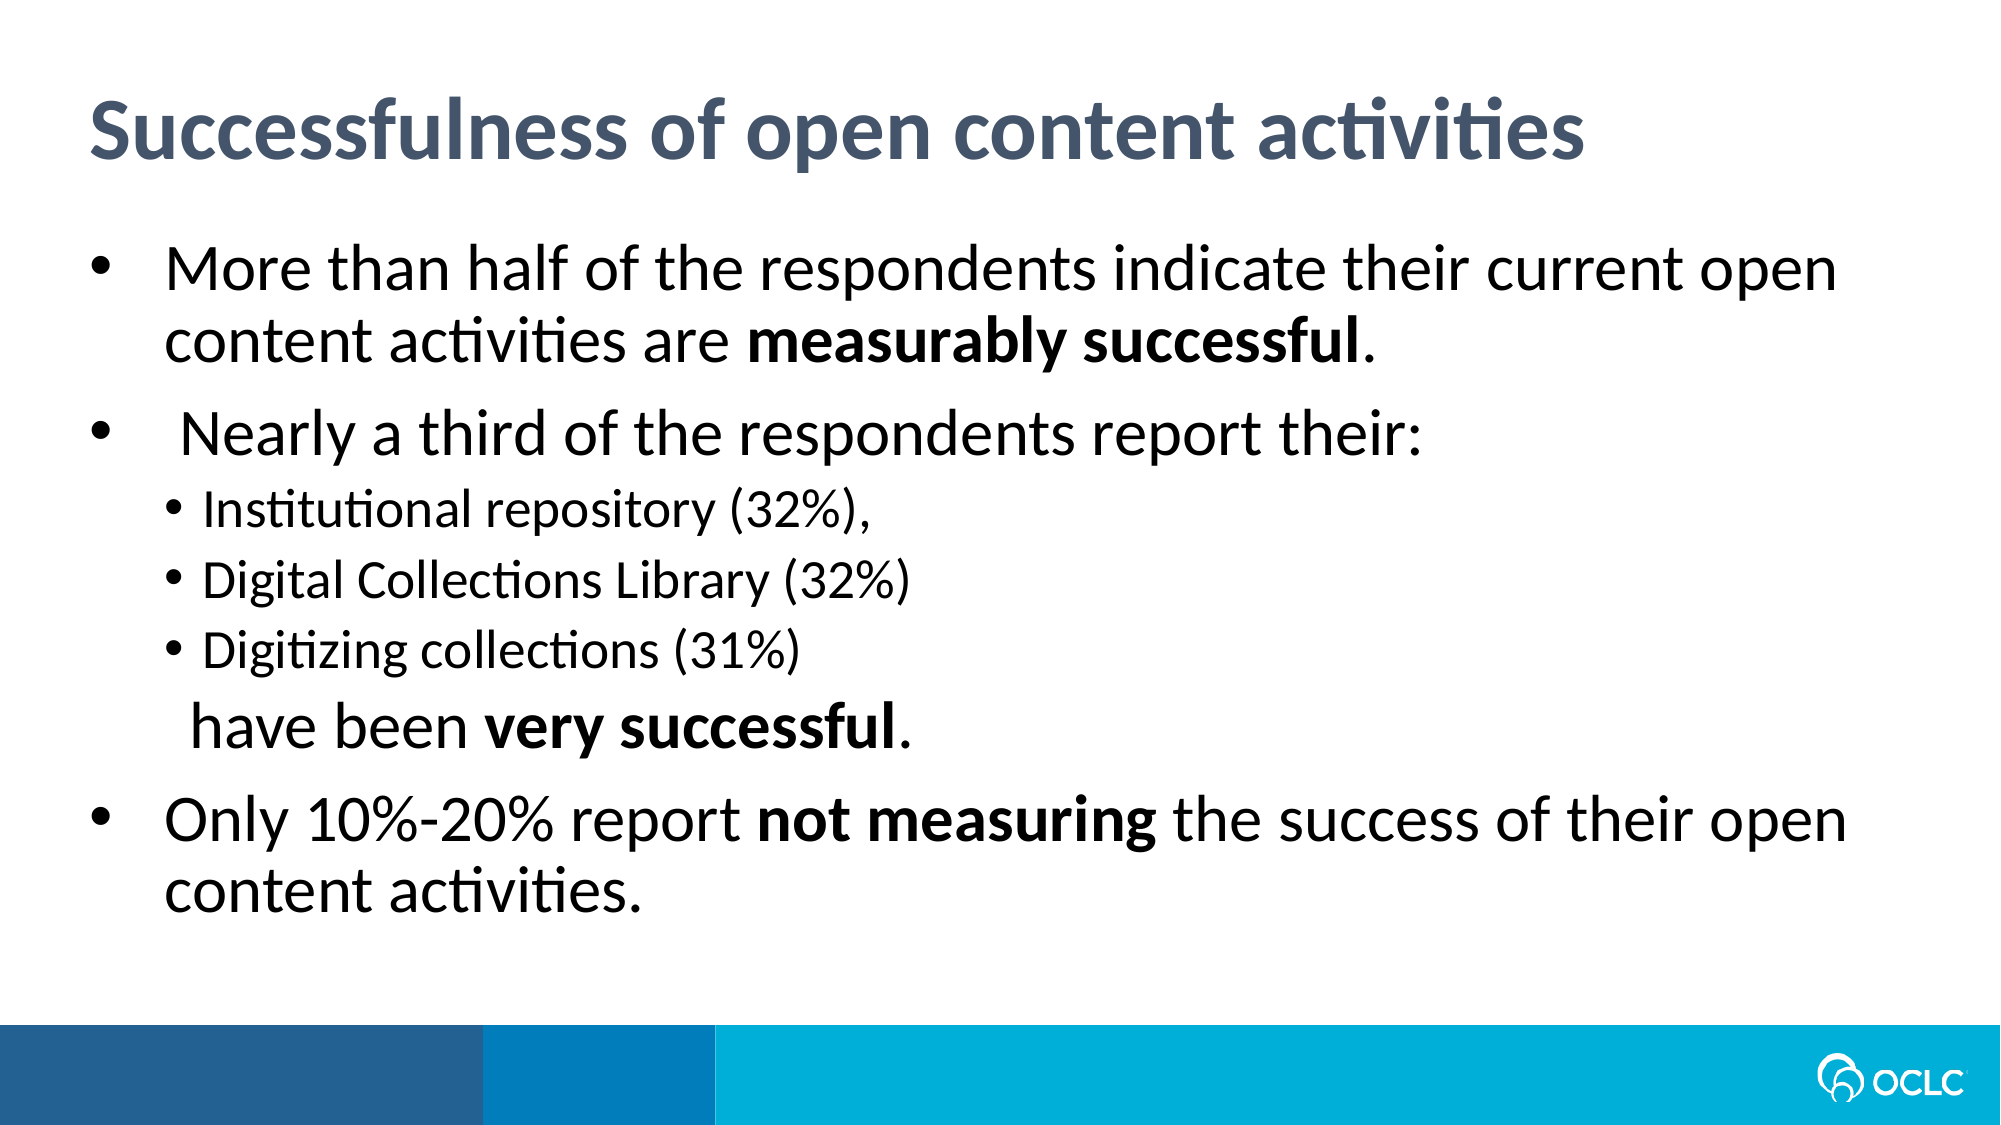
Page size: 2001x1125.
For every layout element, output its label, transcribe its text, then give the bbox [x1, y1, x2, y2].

list More than half of the respondents indicate their current open content activities are measurably successful. Nearly a third of the respondents report their: Institutional repository (32%), Digital Collections Library (32%) Digitizing collections (31%) have been very successful. Only 10%-20% report not measuring the success of their open content activities. [74, 225, 1921, 960]
list Successfulness of open content activities [74, 75, 1921, 225]
